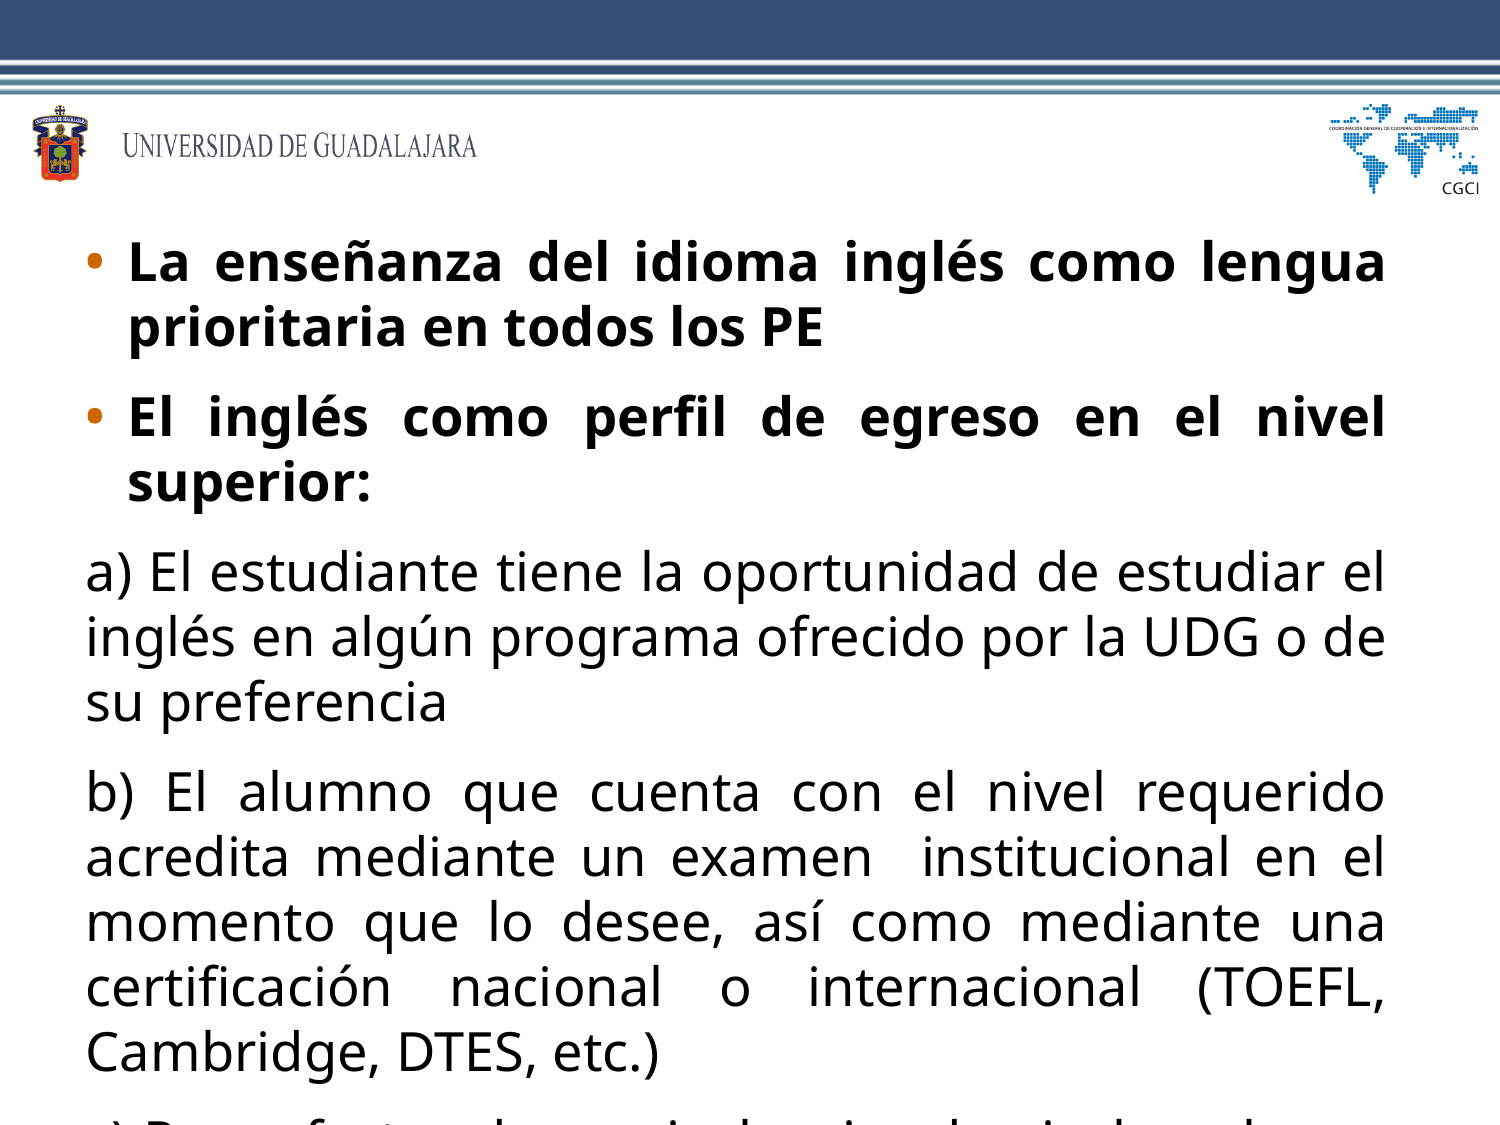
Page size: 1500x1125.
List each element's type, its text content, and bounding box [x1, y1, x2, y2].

picture [0, 0, 1500, 197]
list La enseñanza del idioma inglés como lengua prioritaria en todos los PE El inglés como perfil de egreso en el nivel superior: a) El estudiante tiene la oportunidad de estudiar el inglés en algún programa ofrecido por la UDG o de su preferencia b) El alumno que cuenta con el nivel requerido acredita mediante un examen institucional en el momento que lo desee, así como mediante una certificación nacional o internacional (TOEFL, Cambridge, DTES, etc.) c) Para efectos de equivalencias de niveles y horas de estudio, se emplearán las tablas propuestas por la SEP [53, 219, 1404, 1106]
